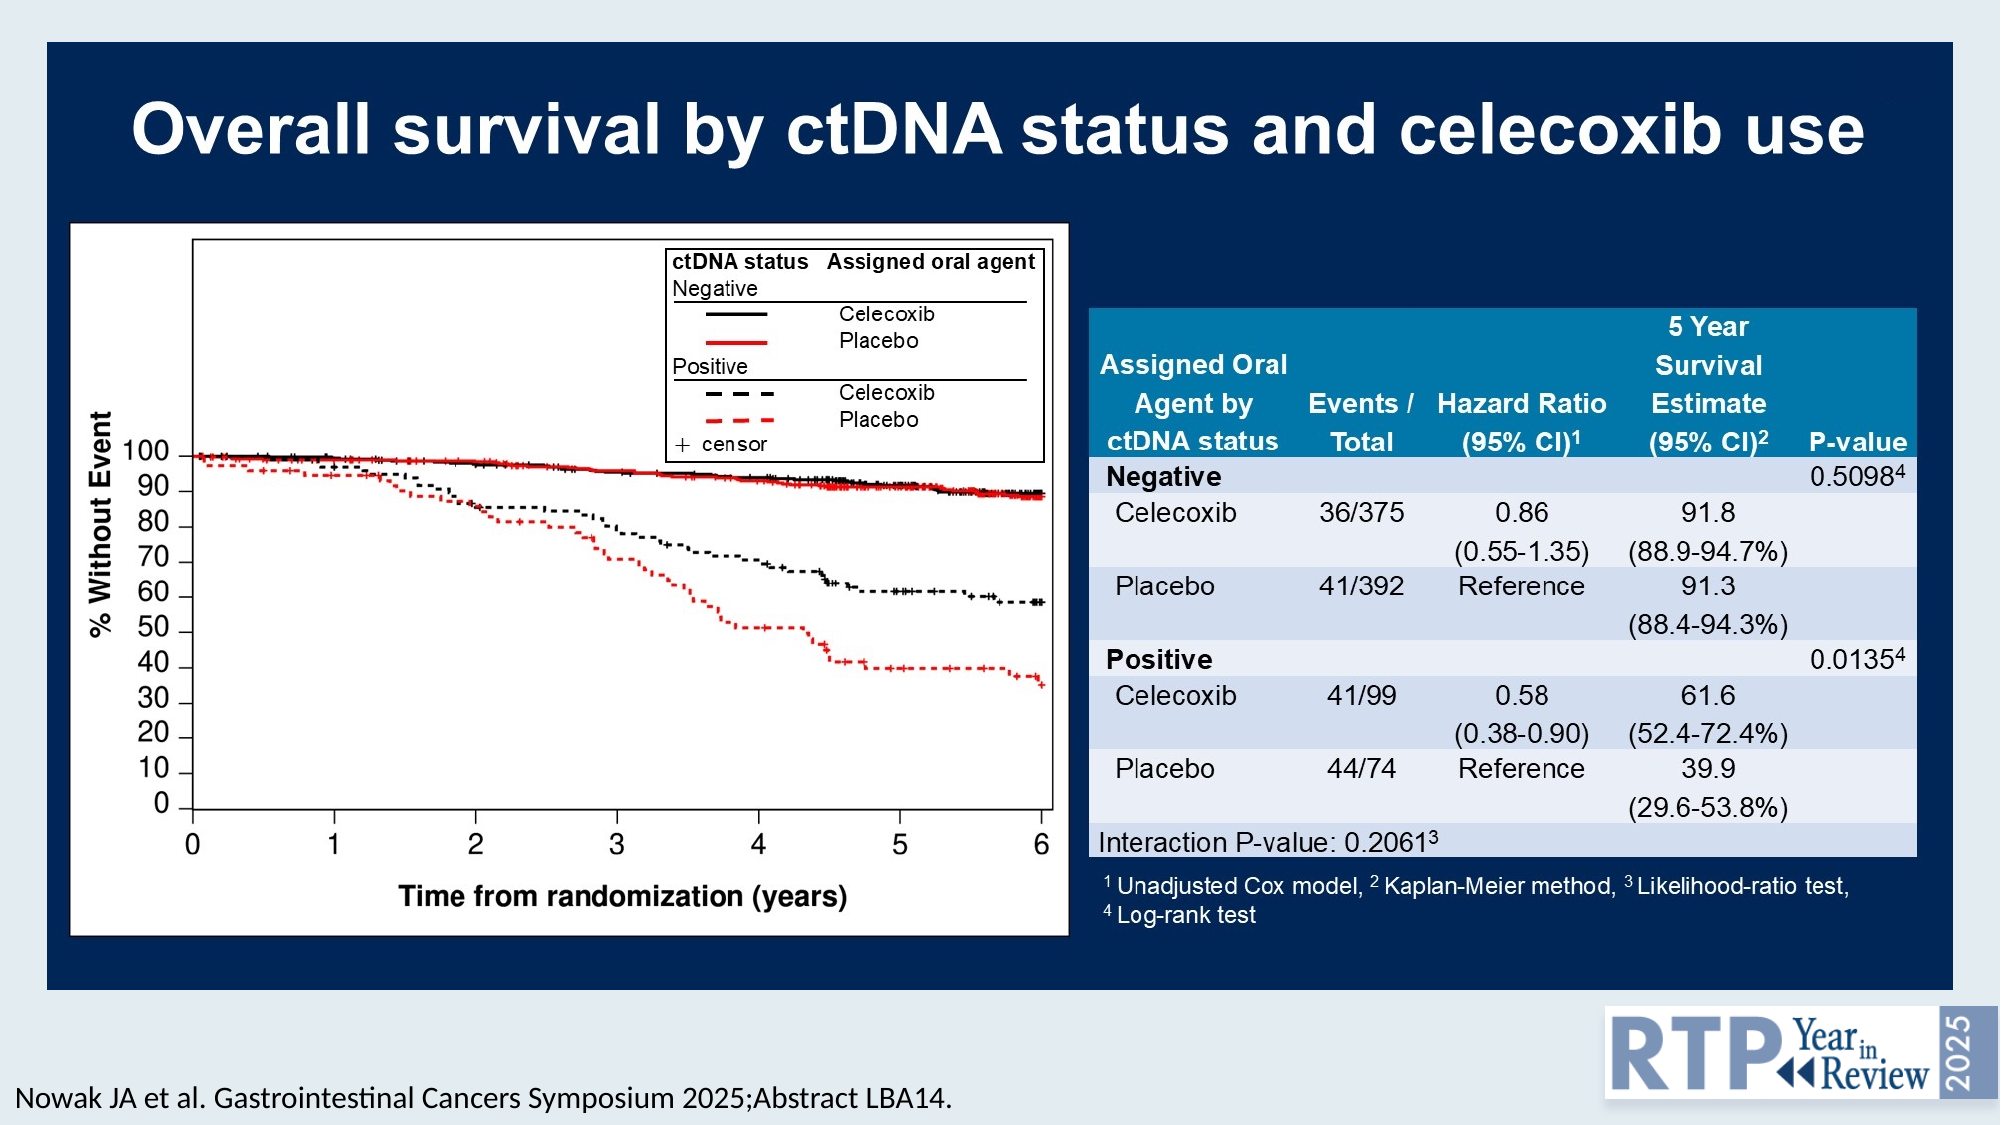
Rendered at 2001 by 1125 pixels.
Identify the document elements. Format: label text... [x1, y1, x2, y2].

picture [1605, 1006, 1998, 1099]
text_box Nowak JA et al. Gastrointestinal Cancers Symposium 2025;Abstract LBA14. [0, 1069, 1000, 1122]
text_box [47, 42, 1953, 990]
